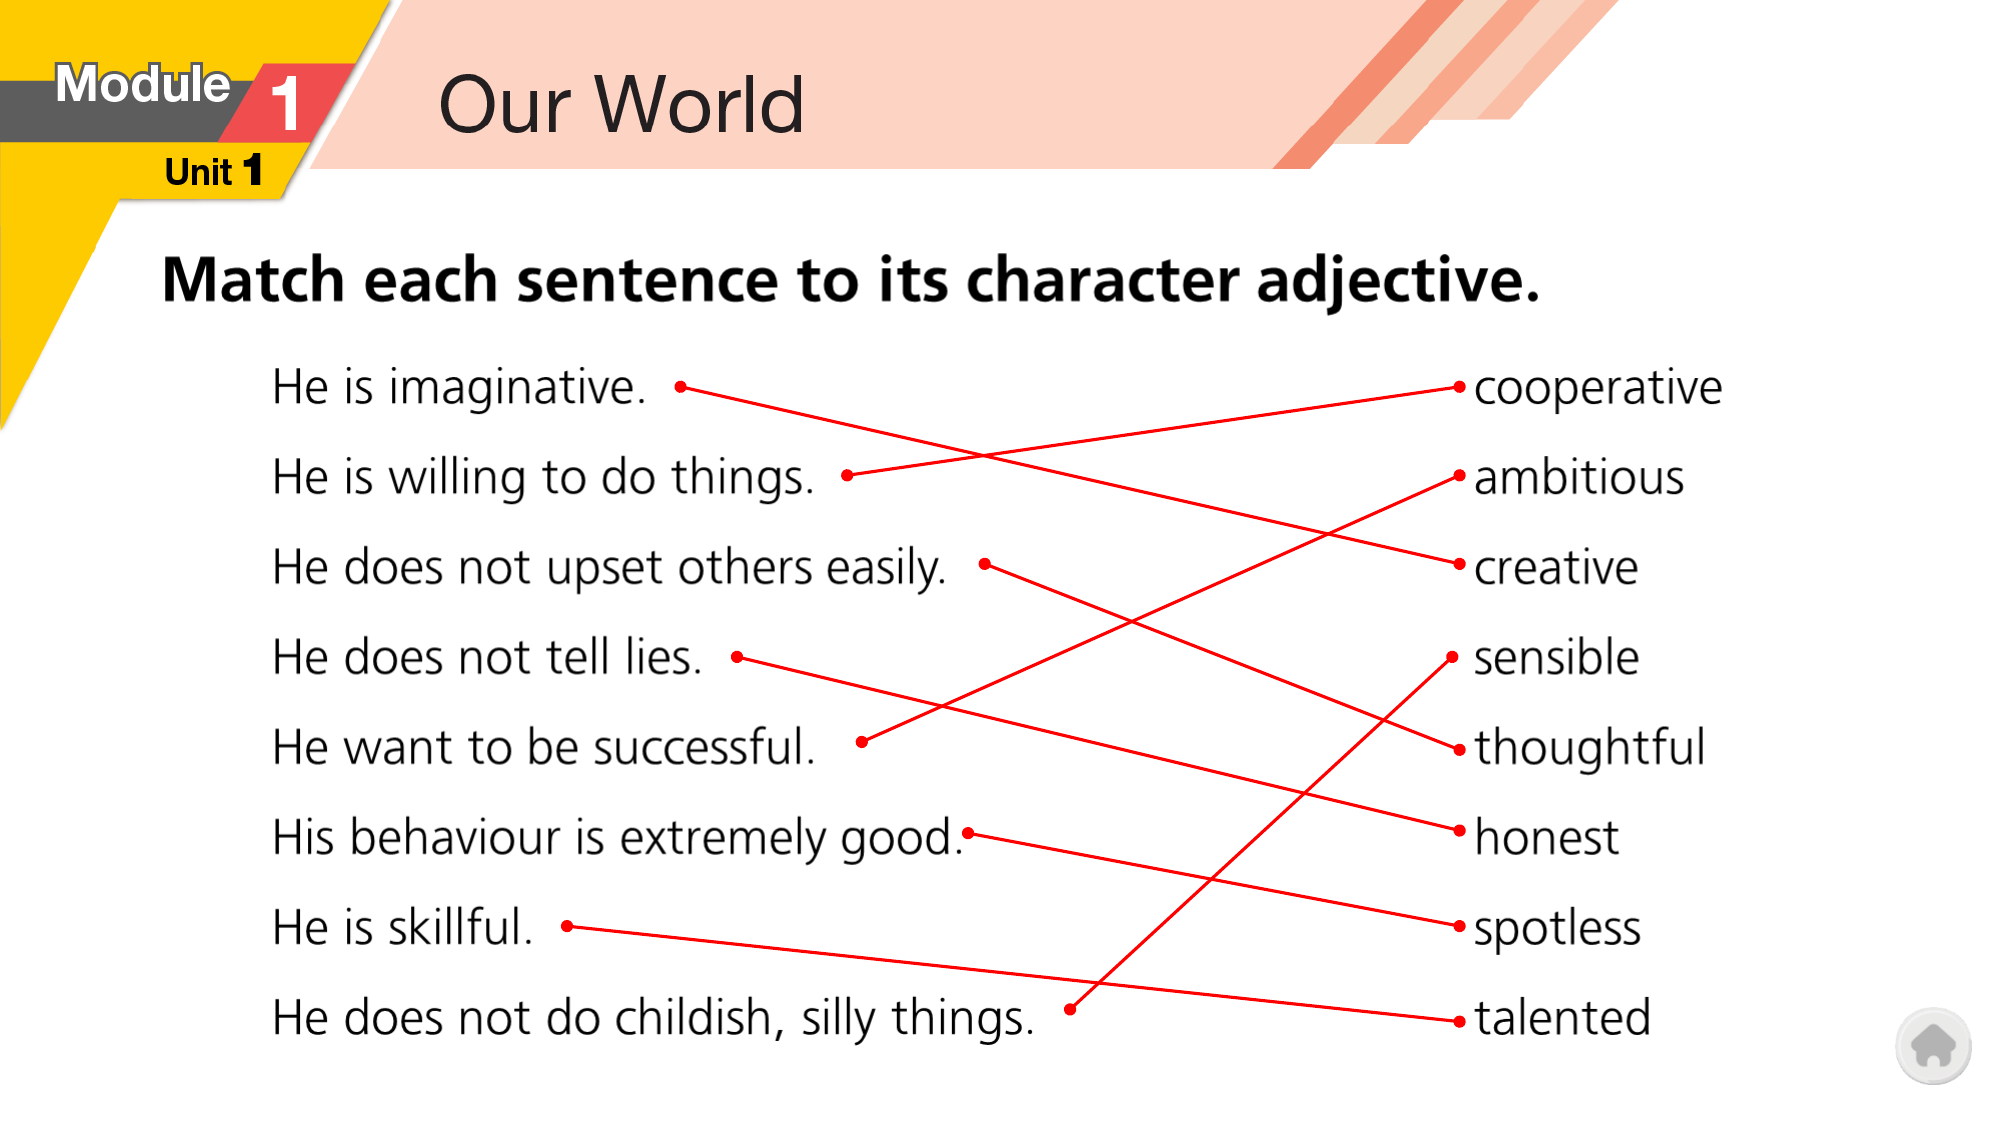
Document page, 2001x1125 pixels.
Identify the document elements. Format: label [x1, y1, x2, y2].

text_box [1453, 742, 1460, 750]
text_box [1453, 750, 1460, 831]
picture [0, 0, 2000, 1078]
picture [1895, 1007, 1972, 1085]
text_box [1067, 927, 1460, 1022]
text_box [1453, 833, 1460, 927]
text_box [1067, 475, 1460, 742]
text_box [1067, 386, 1460, 475]
text_box [1070, 656, 1453, 1010]
